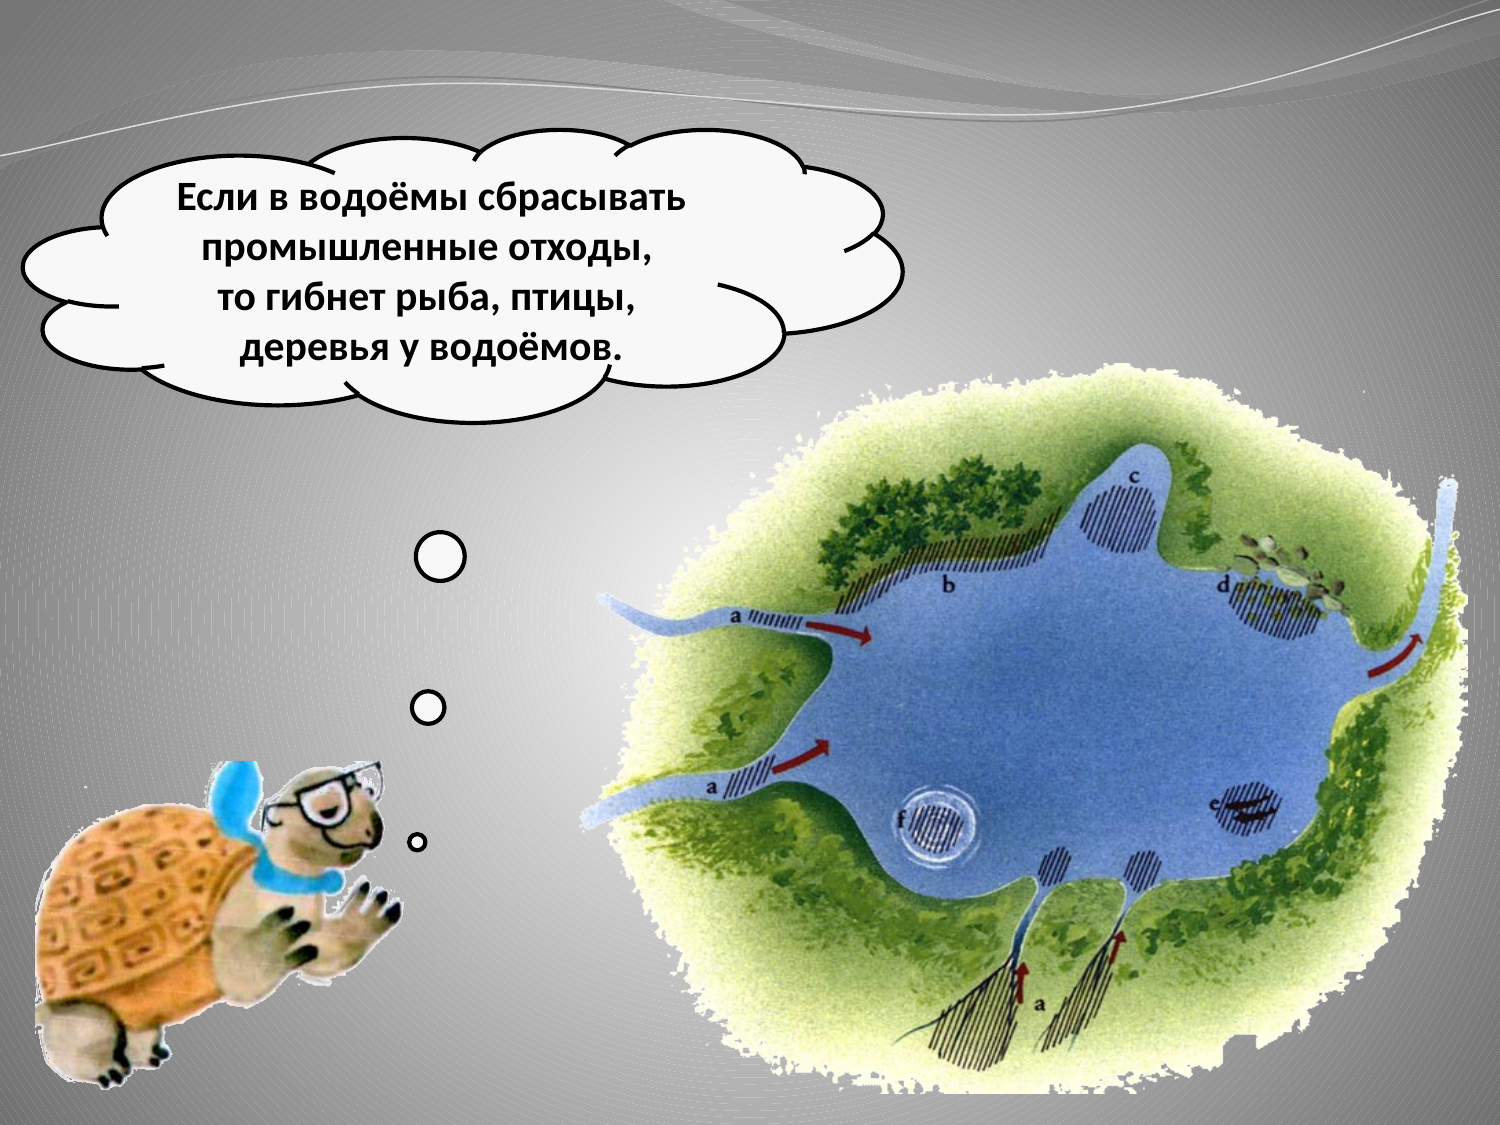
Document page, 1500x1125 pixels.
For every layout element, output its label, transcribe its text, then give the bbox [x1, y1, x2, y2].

picture [573, 362, 1469, 1094]
picture [34, 761, 411, 1098]
text_box Если в водоёмы сбрасывать промышленные отходы, то гибнет рыба, птицы, деревья у водоёмов. [413, 530, 467, 584]
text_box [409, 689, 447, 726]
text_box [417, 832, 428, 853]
text_box Если в водоёмы сбрасывать промышленные отходы, то гибнет рыба, птицы, деревья у водоёмов. [20, 127, 905, 426]
